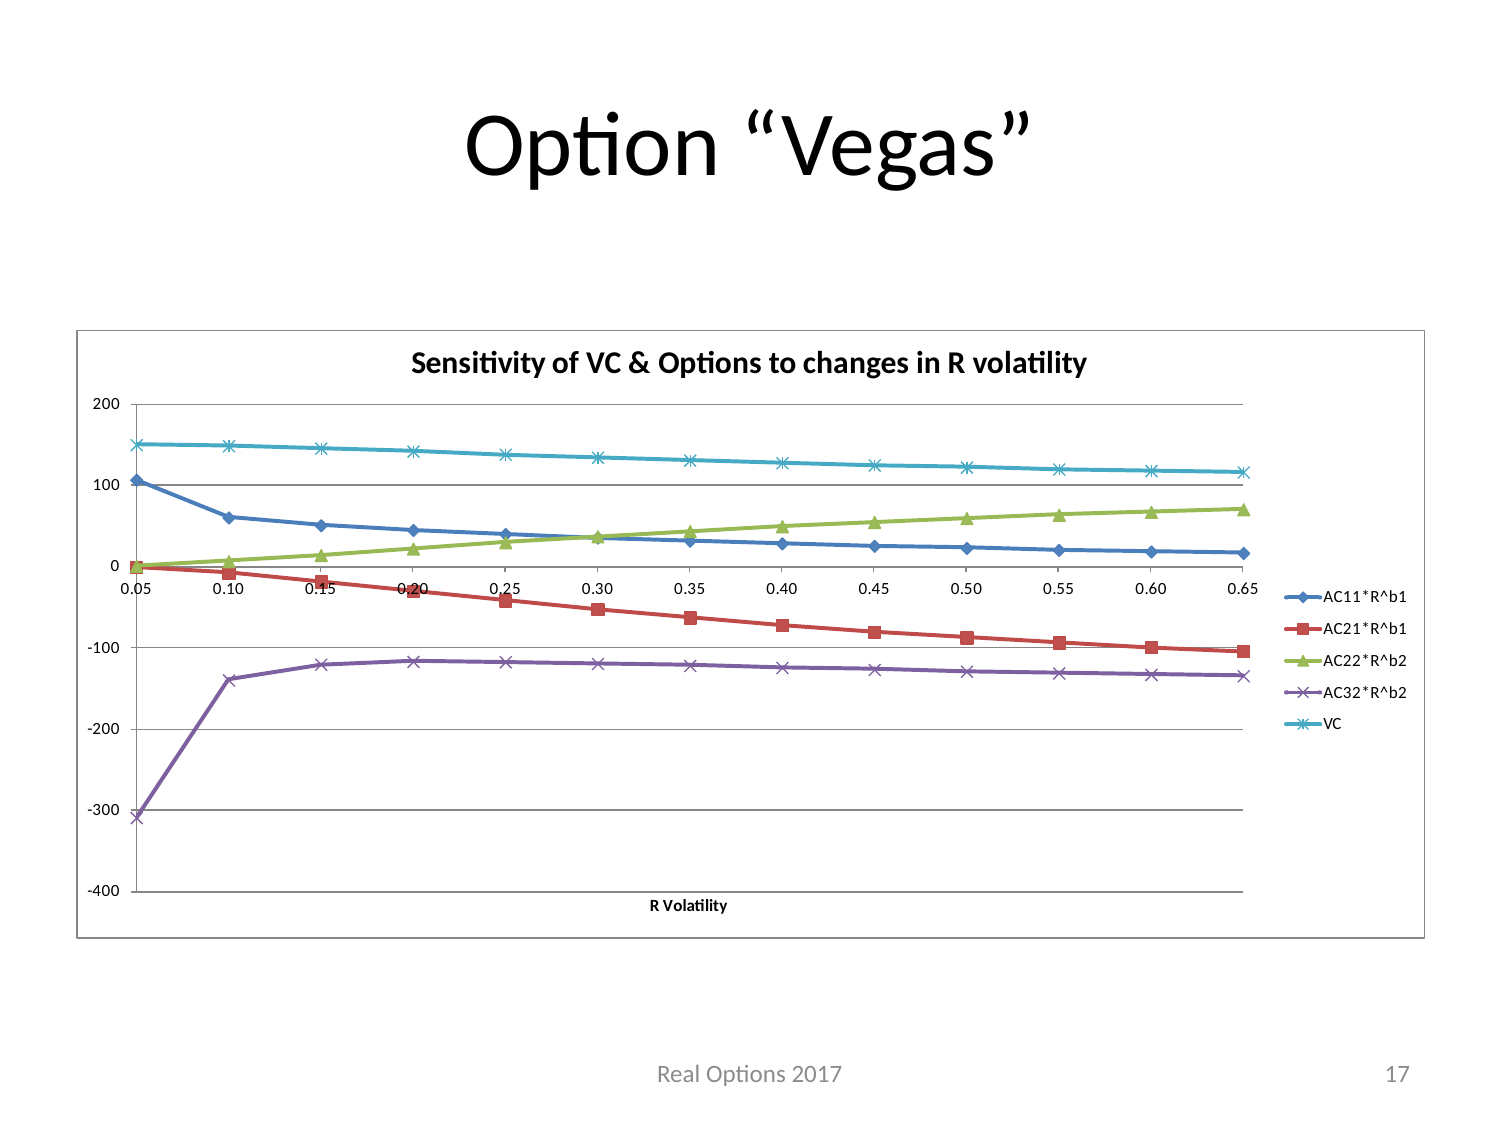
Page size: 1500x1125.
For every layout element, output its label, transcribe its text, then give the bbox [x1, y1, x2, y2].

slide_number 17 [1074, 1042, 1425, 1103]
footer Real Options 2017 [512, 1042, 988, 1103]
title Option “Vegas” [75, 45, 1425, 233]
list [74, 328, 1426, 939]
